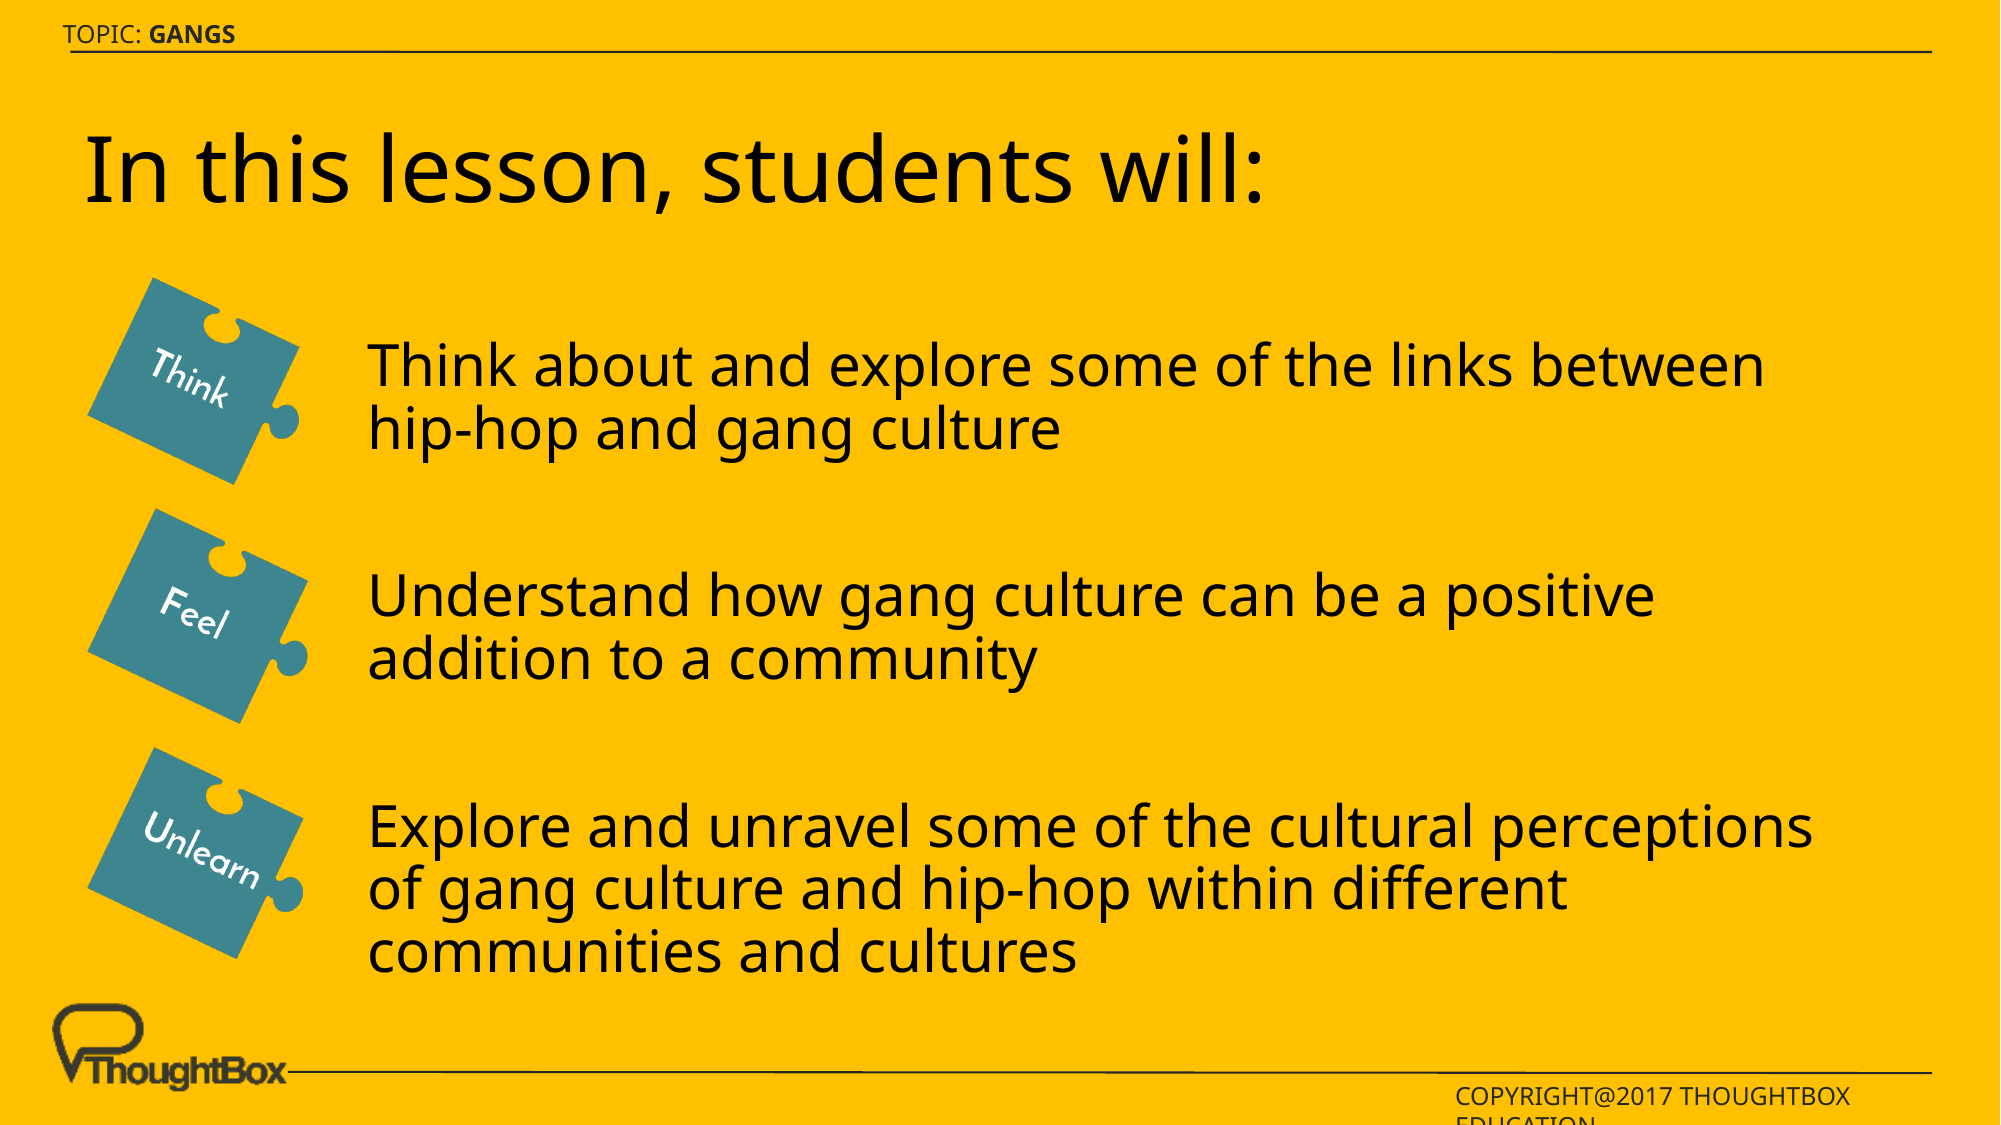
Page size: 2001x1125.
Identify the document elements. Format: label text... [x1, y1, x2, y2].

title In this lesson, students will: [69, 74, 1933, 271]
picture [87, 508, 308, 724]
list Think about and explore some of the links between hip-hop and gang culture Understand how gang culture can be a positive addition to a community Explore and unravel some of the cultural perceptions of gang culture and hip-hop within different communities and cultures [352, 328, 1863, 1043]
picture [87, 747, 317, 959]
picture [51, 1002, 288, 1093]
picture [87, 277, 302, 485]
